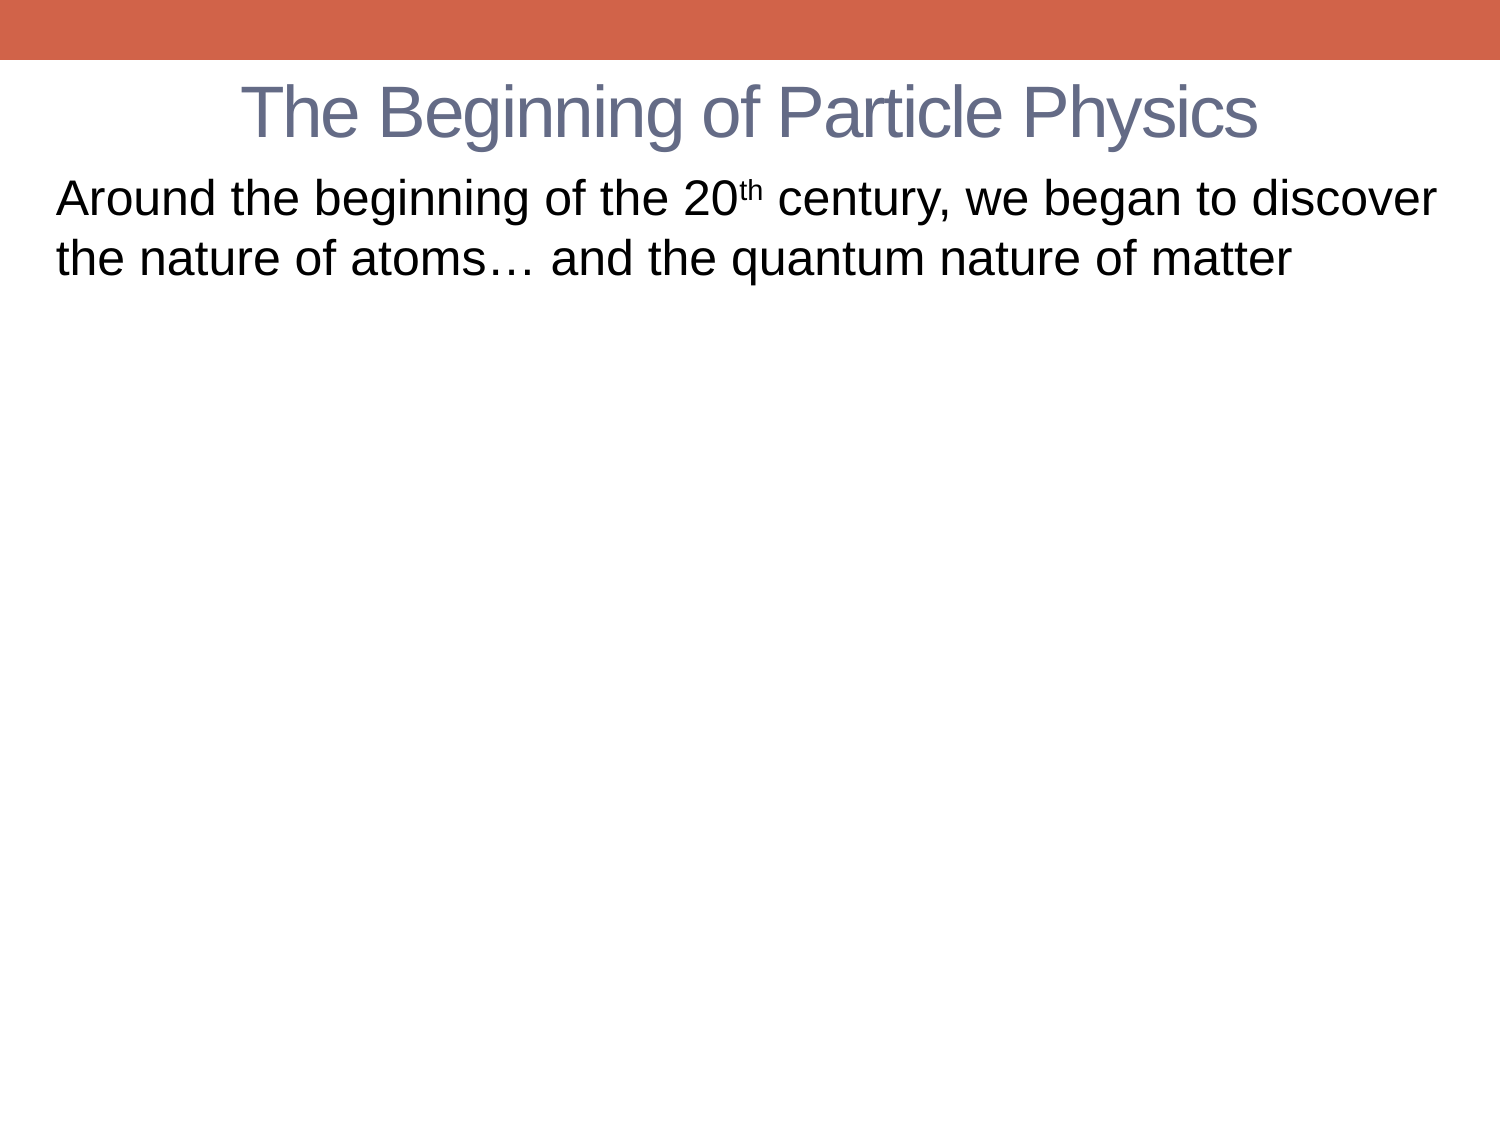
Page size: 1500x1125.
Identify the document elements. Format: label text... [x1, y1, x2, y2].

list Around the beginning of the 20th century, we began to discover the nature of atoms… and the quantum nature of matter [40, 158, 1483, 1125]
title The Beginning of Particle Physics [0, 26, 1500, 190]
